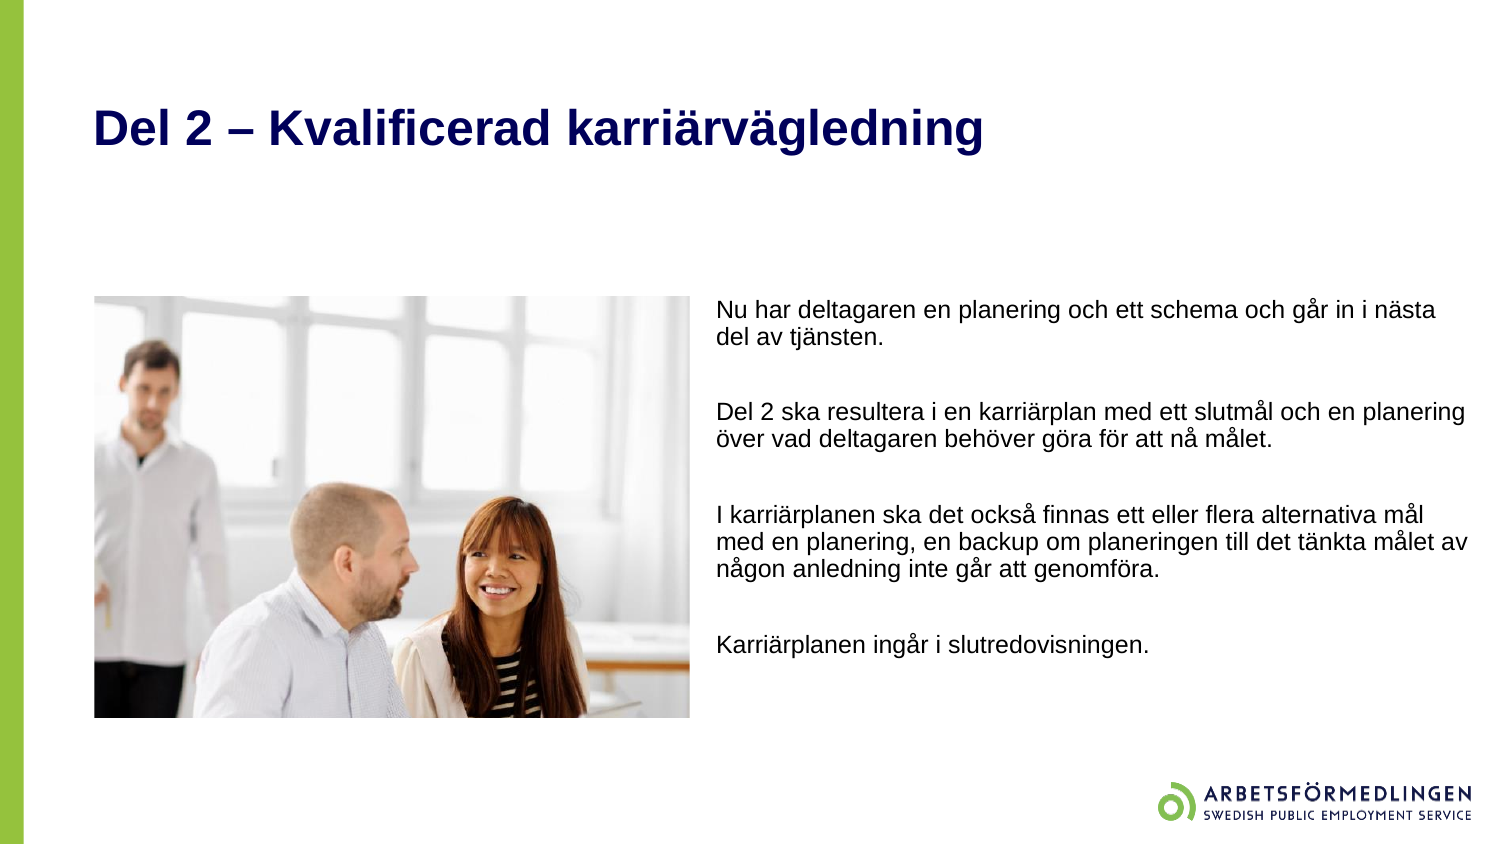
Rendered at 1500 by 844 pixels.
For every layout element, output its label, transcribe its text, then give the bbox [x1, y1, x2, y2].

picture [93, 296, 690, 718]
title Del 2 – Kvalificerad karriärvägledning [93, 45, 1312, 156]
list Nu har deltagaren en planering och ett schema och går in i nästa del av tjänsten. Del 2 ska resultera i en karriärplan med ett slutmål och en planering över vad deltagaren behöver göra för att nå målet. I karriärplanen ska det också finnas ett eller flera alternativa mål med en planering, en backup om planeringen till det tänkta målet av någon anledning inte går att genomföra. Karriärplanen ingår i slutredovisningen. [716, 296, 1476, 718]
picture [1158, 782, 1471, 821]
